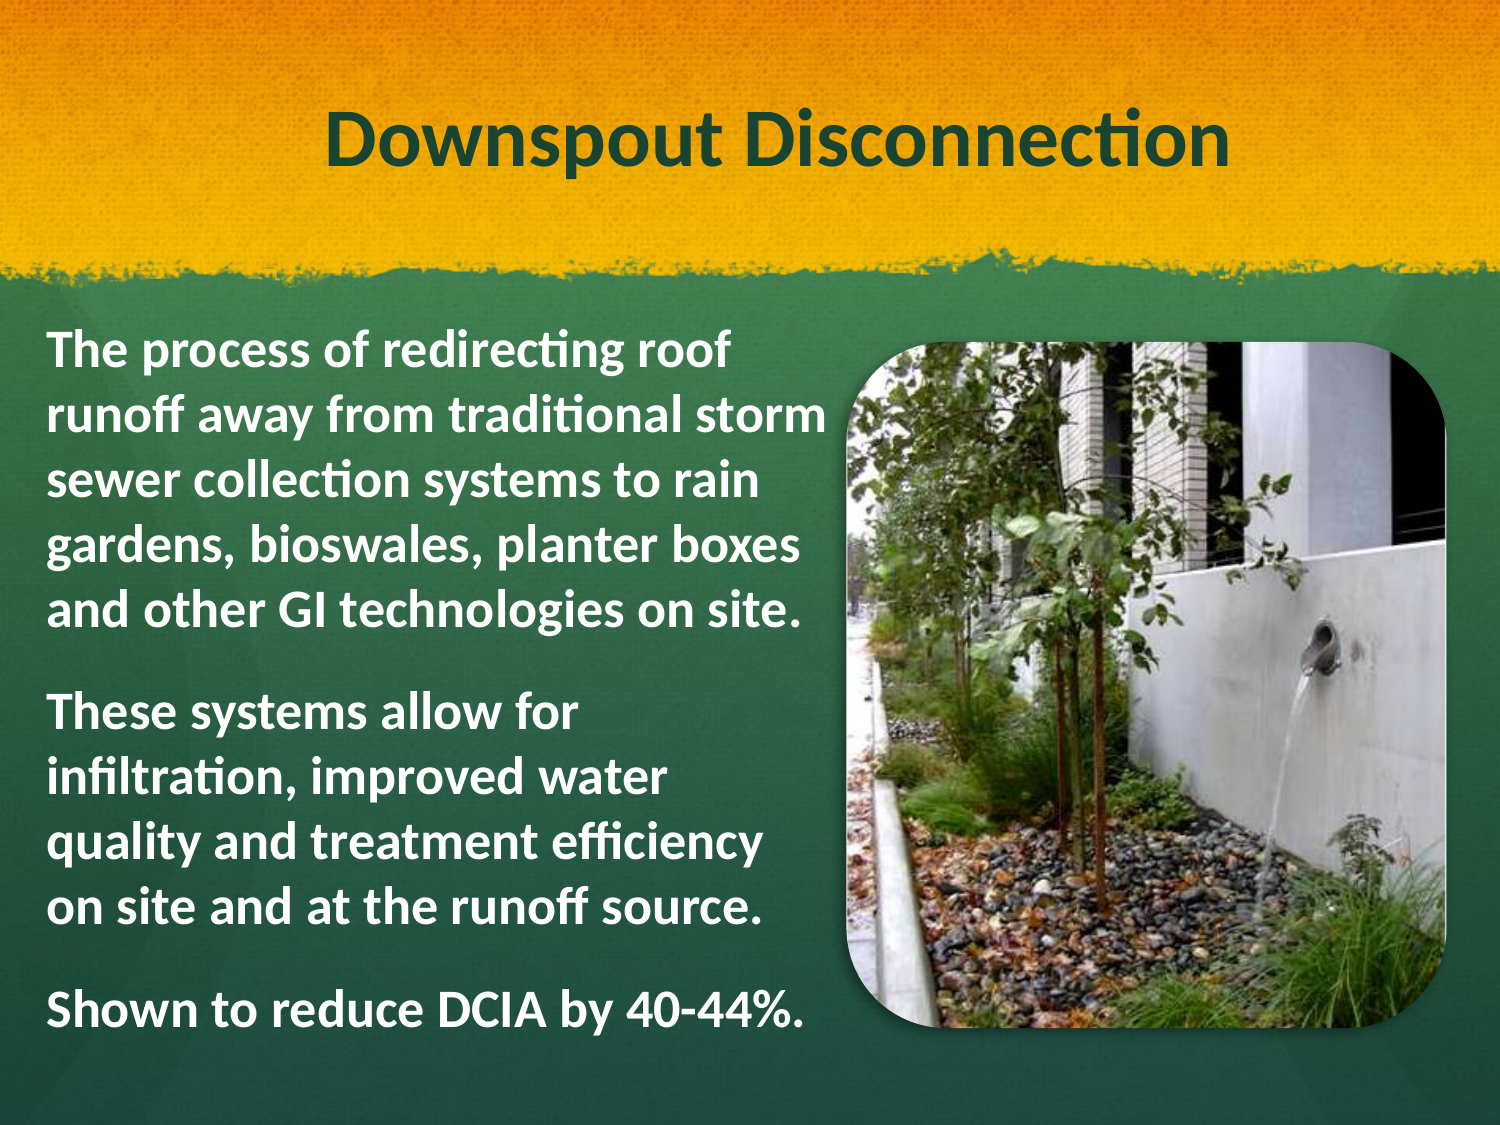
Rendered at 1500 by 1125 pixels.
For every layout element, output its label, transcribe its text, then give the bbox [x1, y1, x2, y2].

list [845, 341, 1447, 1029]
title Downspout Disconnection [184, 16, 1375, 250]
picture [0, 0, 1500, 1125]
list The process of redirecting roof runoff away from traditional storm sewer collection systems to rain gardens, bioswales, planter boxes and other GI technologies on site. These systems allow for infiltration, improved water quality and treatment efficiency on site and at the runoff source. Shown to reduce DCIA by 40-44%. [31, 305, 847, 1078]
